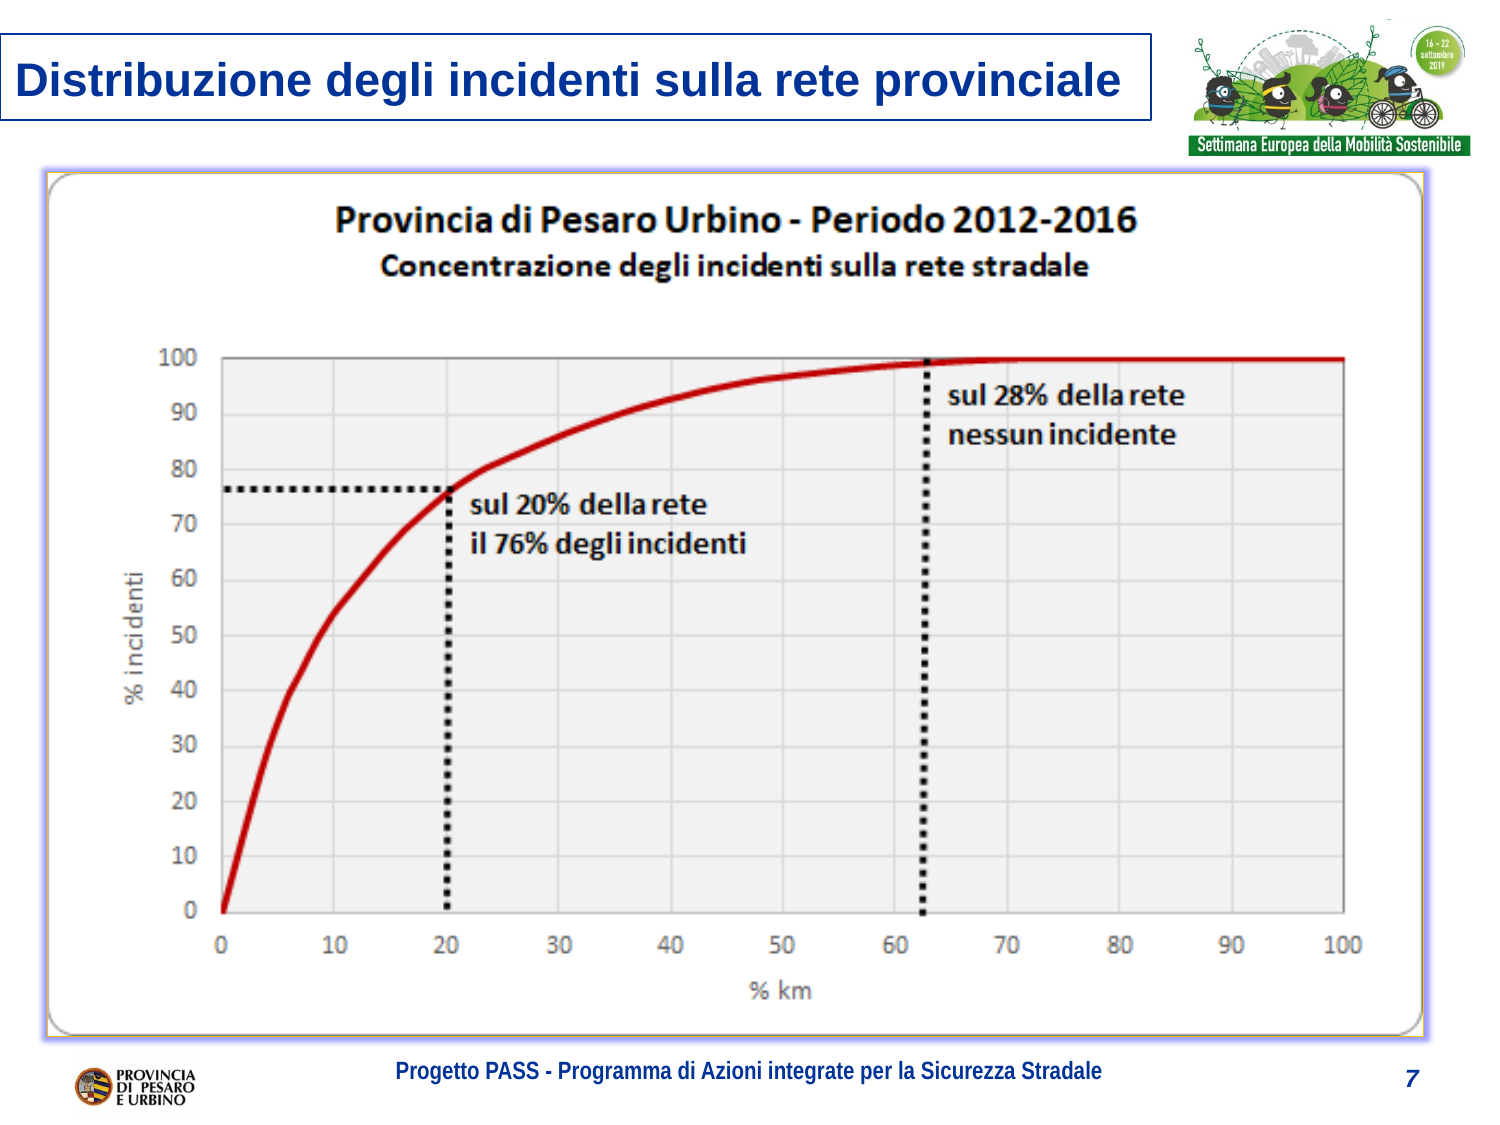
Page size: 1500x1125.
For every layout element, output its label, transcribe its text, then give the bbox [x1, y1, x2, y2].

picture [1188, 19, 1471, 156]
picture [72, 1051, 197, 1122]
text_box 1 [1370, 1046, 1454, 1109]
picture [46, 172, 1424, 1037]
text_box Distribuzione degli incidenti sulla rete provinciale [0, 34, 1152, 120]
text_box Progetto PASS - Programma di Azioni integrate per la Sicurezza Stradale [265, 1046, 1235, 1125]
